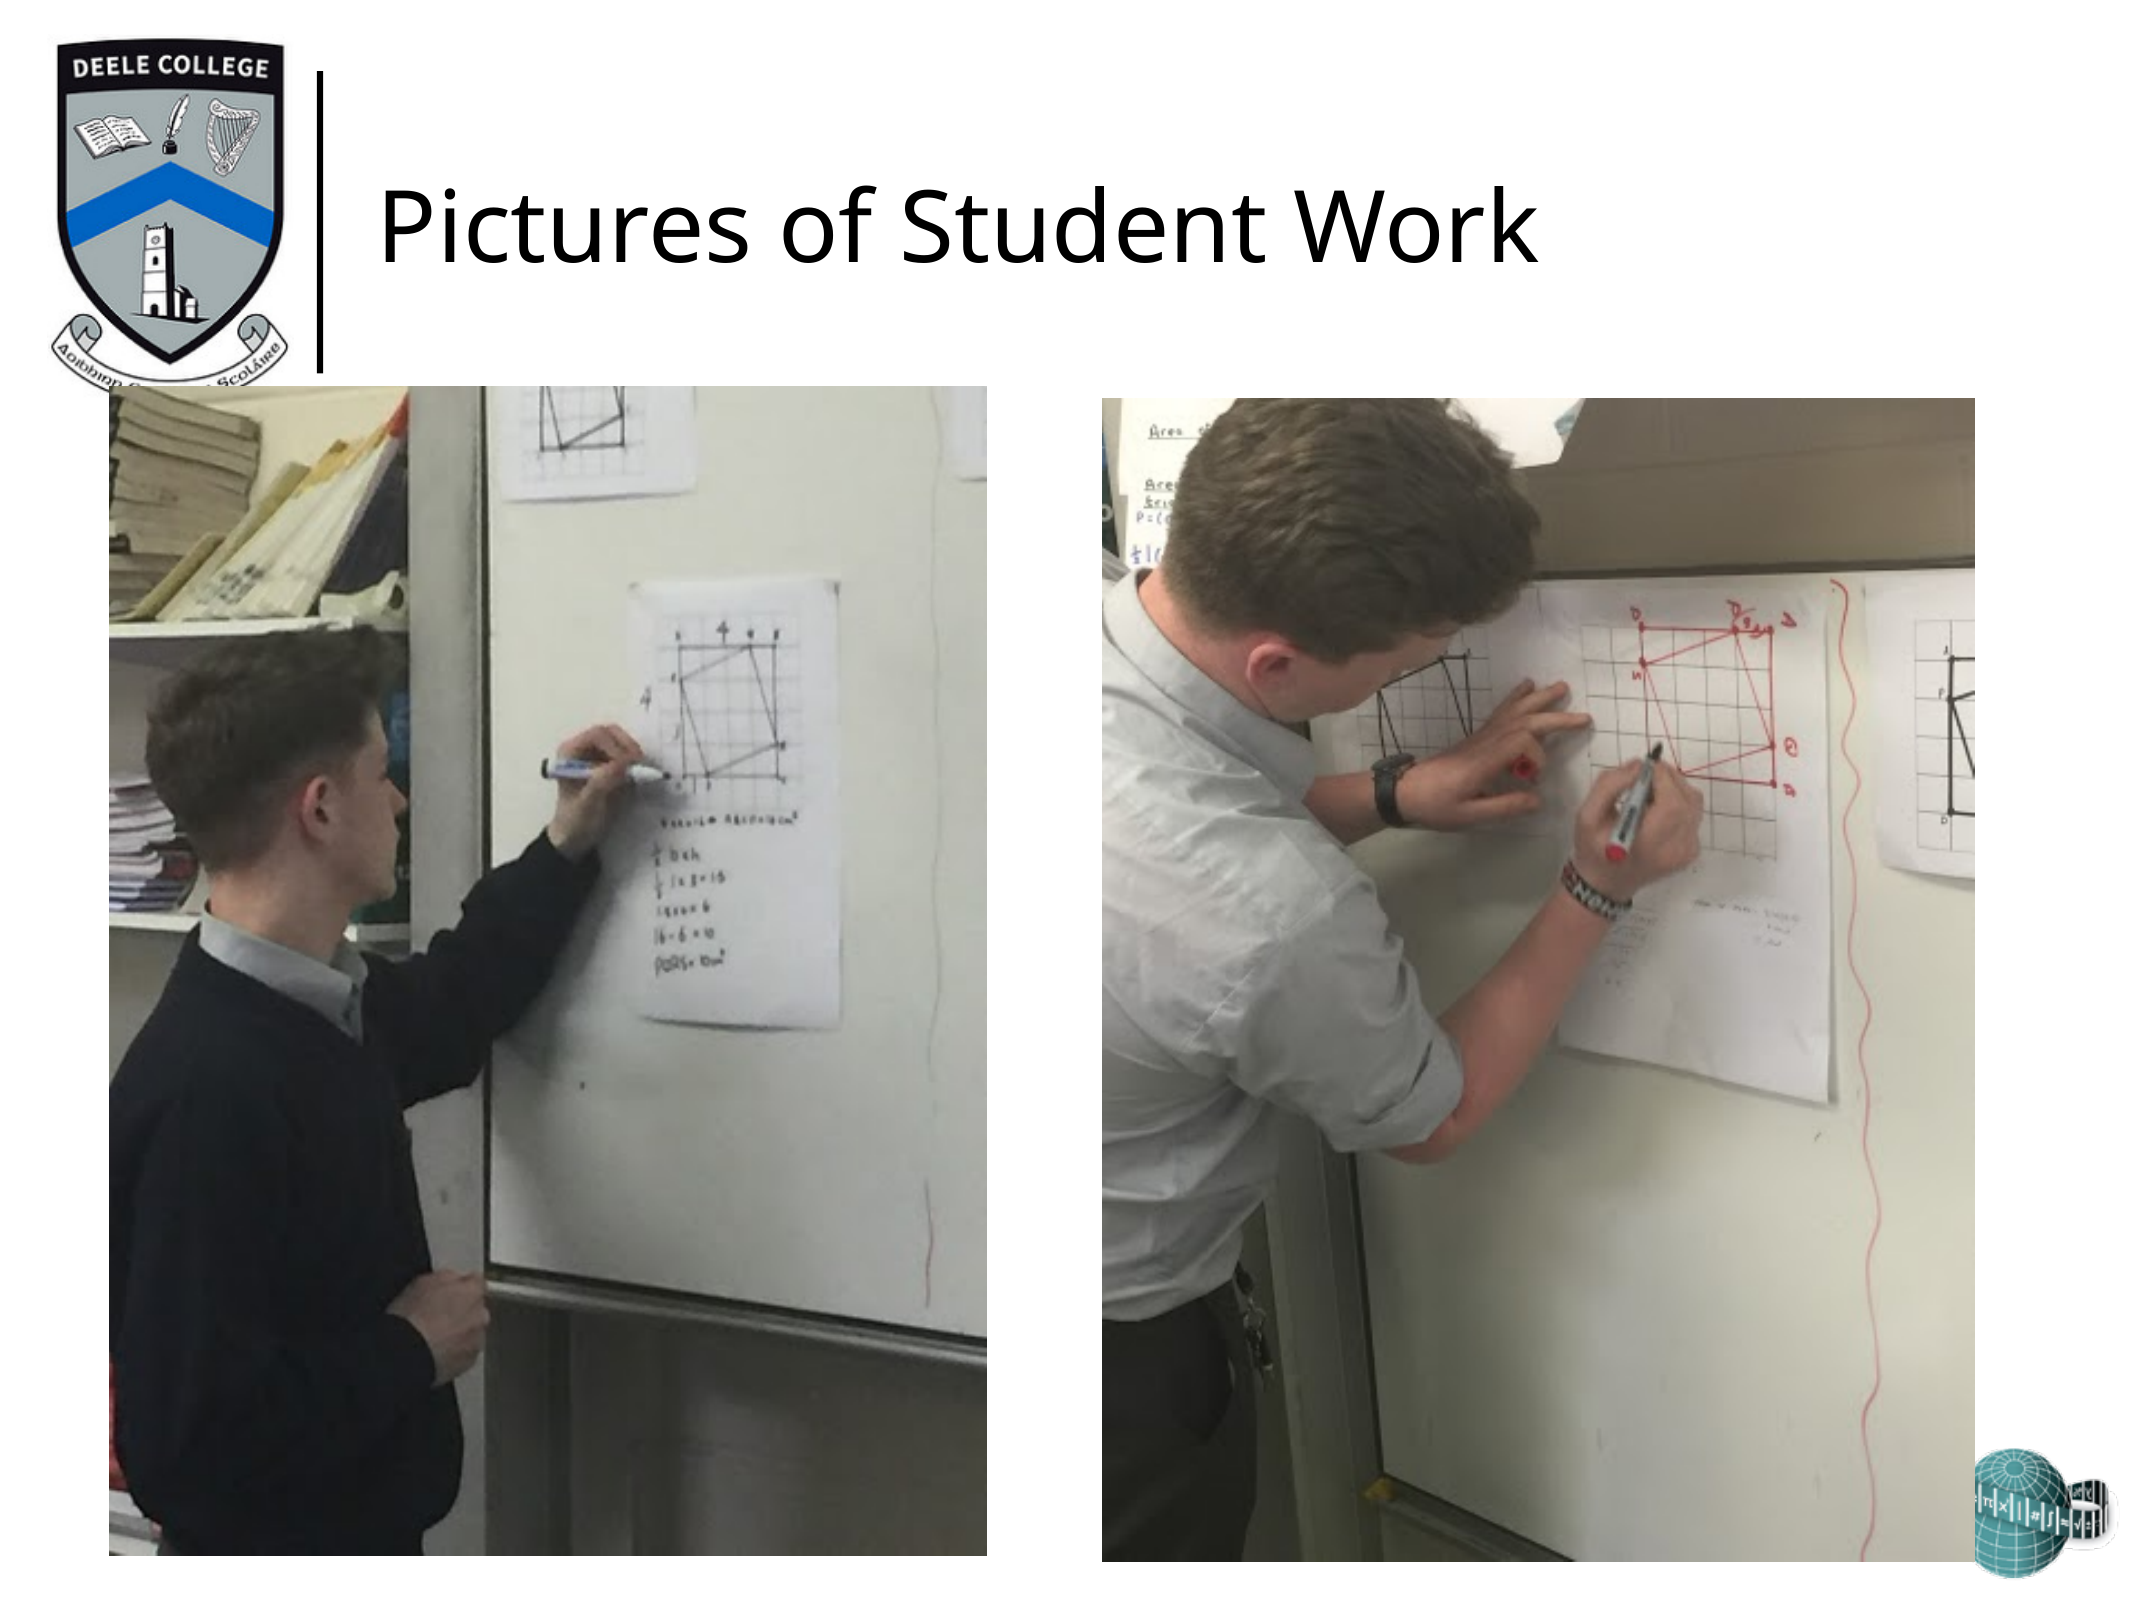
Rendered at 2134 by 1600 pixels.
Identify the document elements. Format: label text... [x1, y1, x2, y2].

picture [47, 34, 294, 410]
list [109, 386, 987, 1556]
title Pictures of Student Work [355, 44, 1992, 401]
picture [1101, 398, 2126, 1599]
